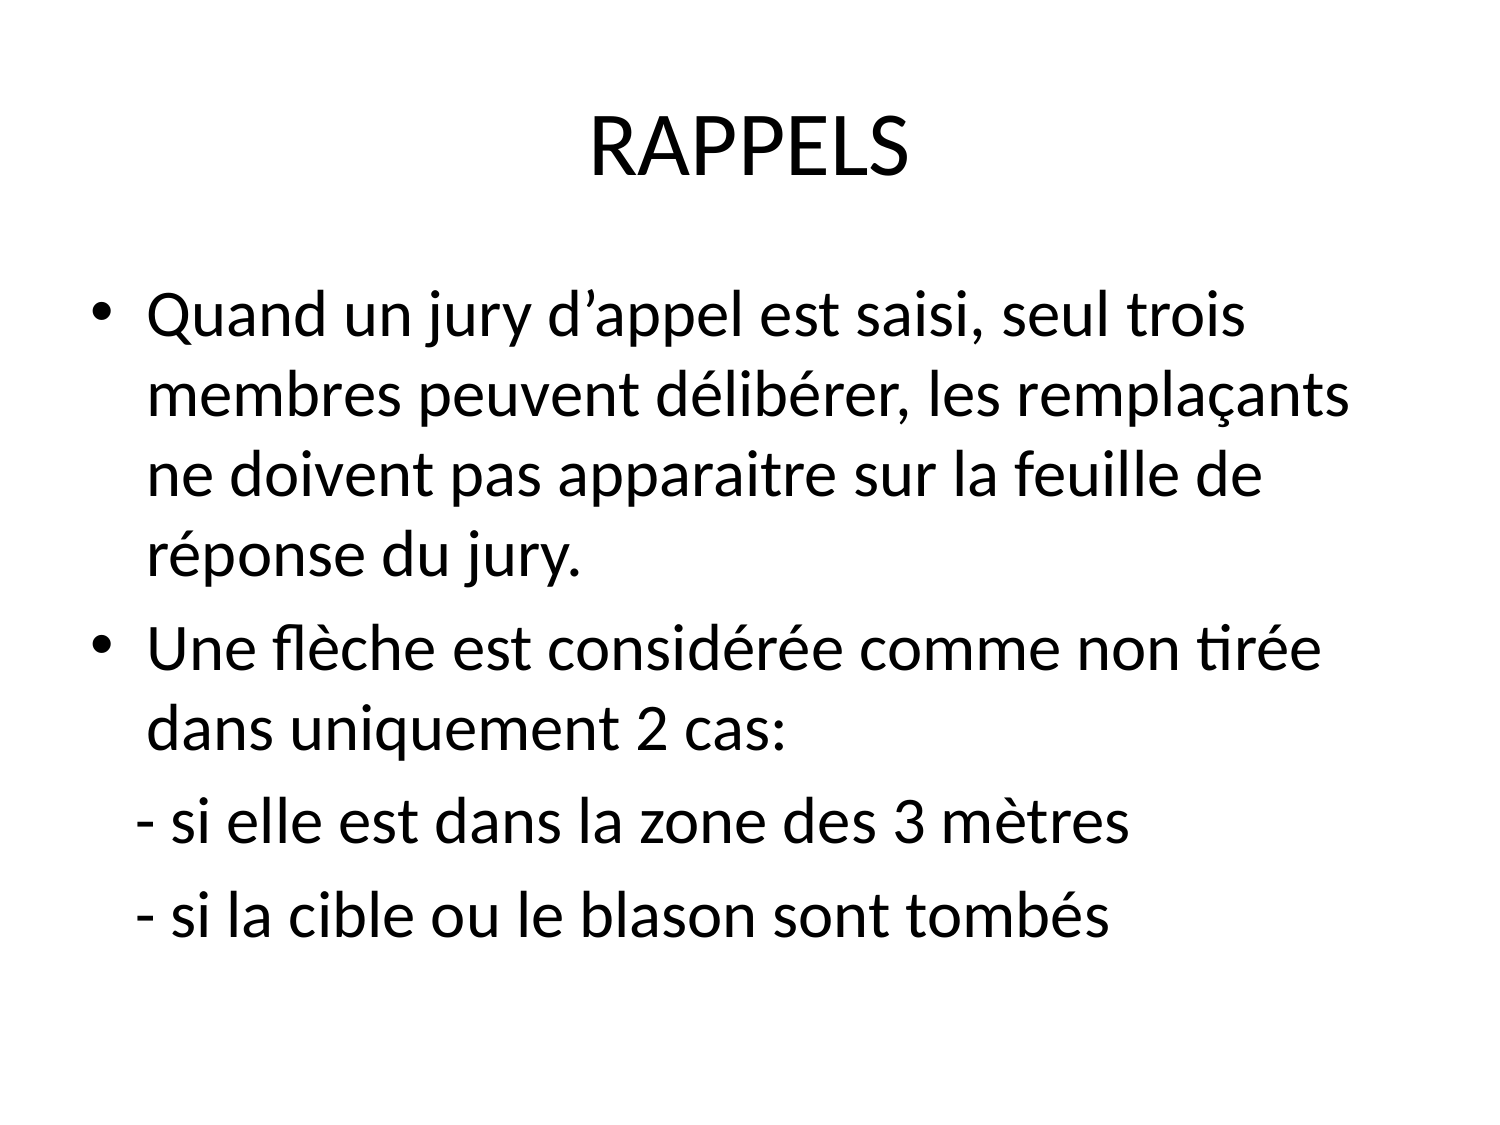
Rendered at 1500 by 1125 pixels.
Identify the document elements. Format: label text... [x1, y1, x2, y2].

list Quand un jury d’appel est saisi, seul trois membres peuvent délibérer, les remplaçants ne doivent pas apparaitre sur la feuille de réponse du jury. Une flèche est considérée comme non tirée dans uniquement 2 cas: - si elle est dans la zone des 3 mètres - si la cible ou le blason sont tombés [75, 262, 1425, 1005]
title RAPPELS [75, 45, 1425, 233]
